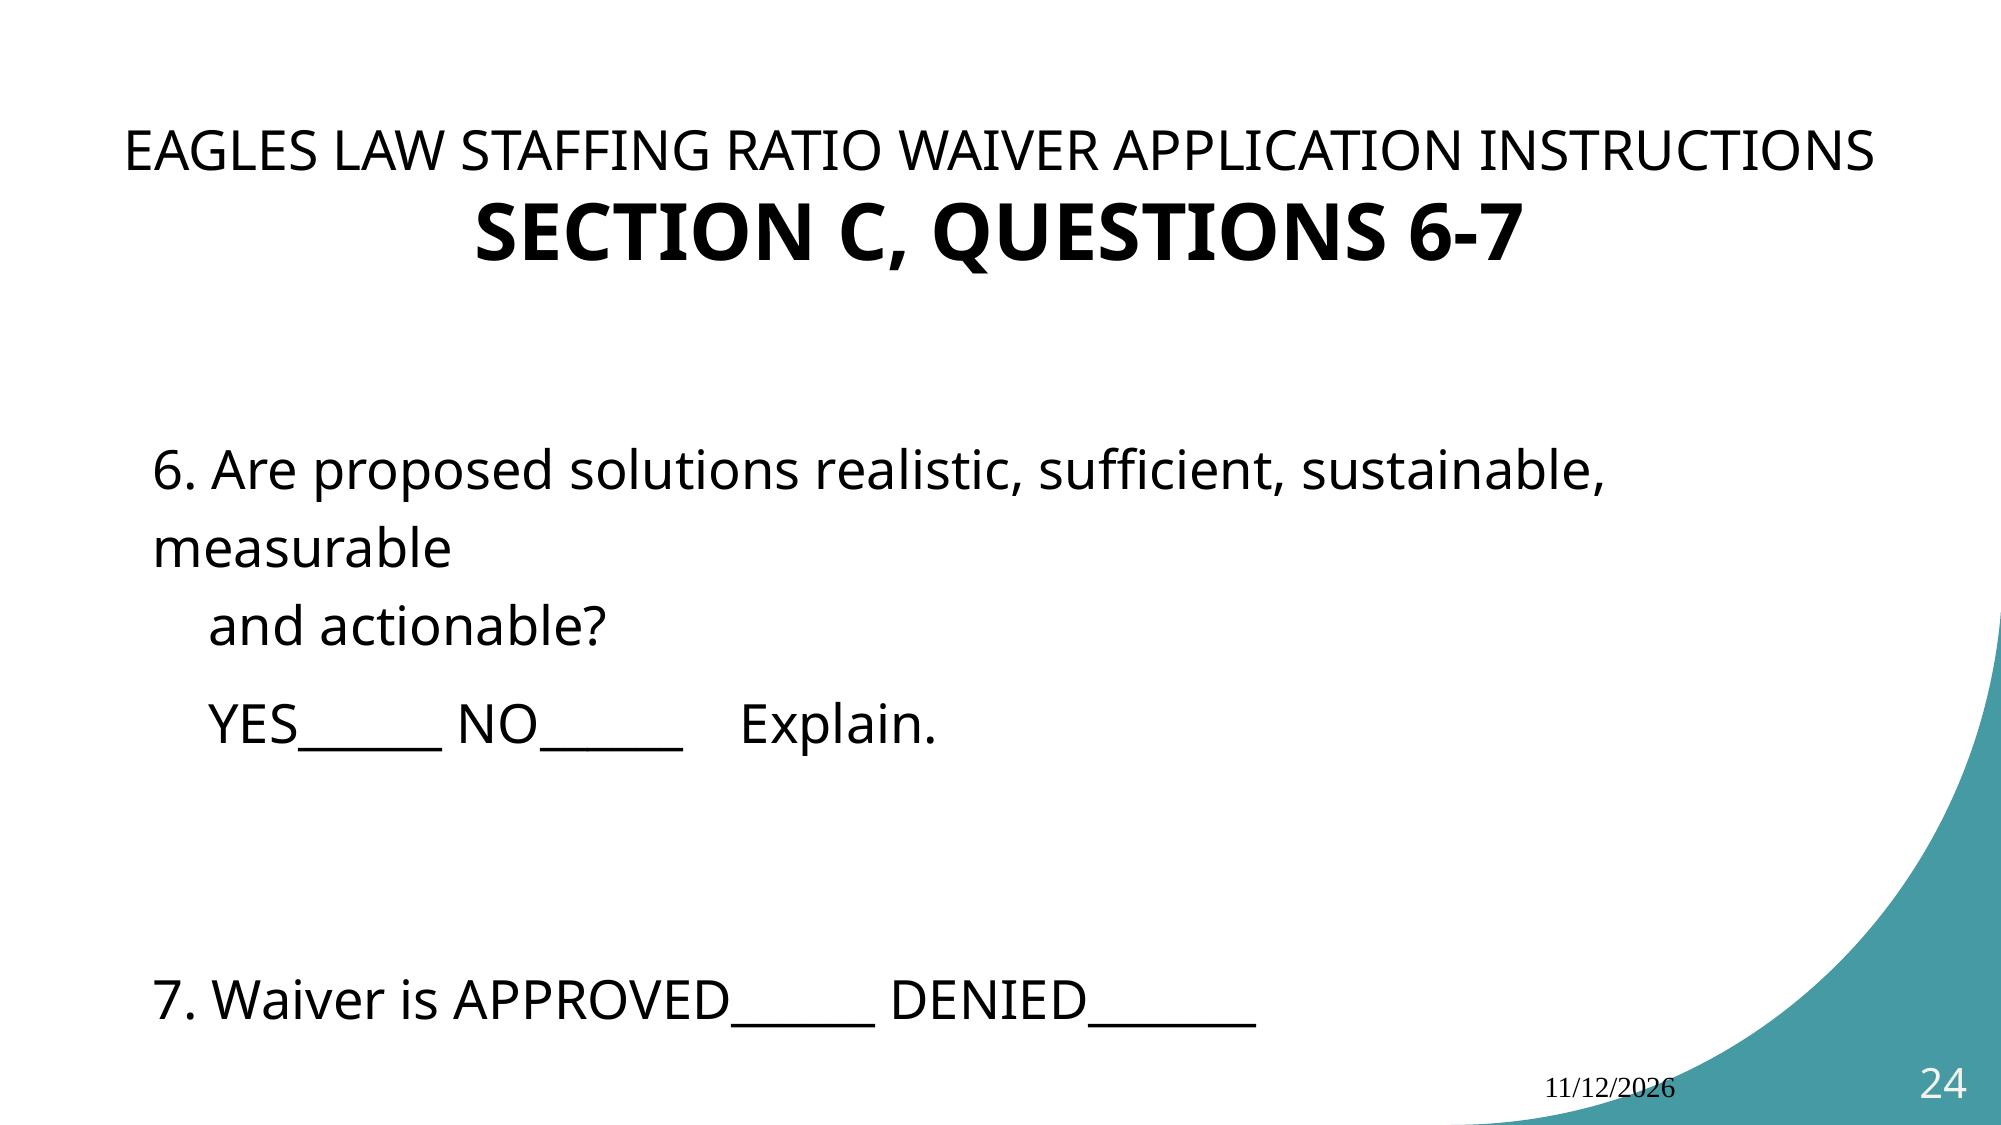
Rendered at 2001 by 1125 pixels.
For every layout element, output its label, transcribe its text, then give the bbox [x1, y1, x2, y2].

title EAGLES LAW STAFFING RATIO WAIVER APPLICATION INSTRUCTIONS SECTION C, QUESTIONS 6-7 [102, 96, 1897, 295]
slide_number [1529, 1055, 1868, 1116]
slide_number 24 [1868, 1055, 1983, 1116]
list 6. Are proposed solutions realistic, sufficient, sustainable, measurable and actionable? YES______ NO______ Explain. 7. Waiver is APPROVED______ DENIED_______ [137, 414, 1863, 1014]
